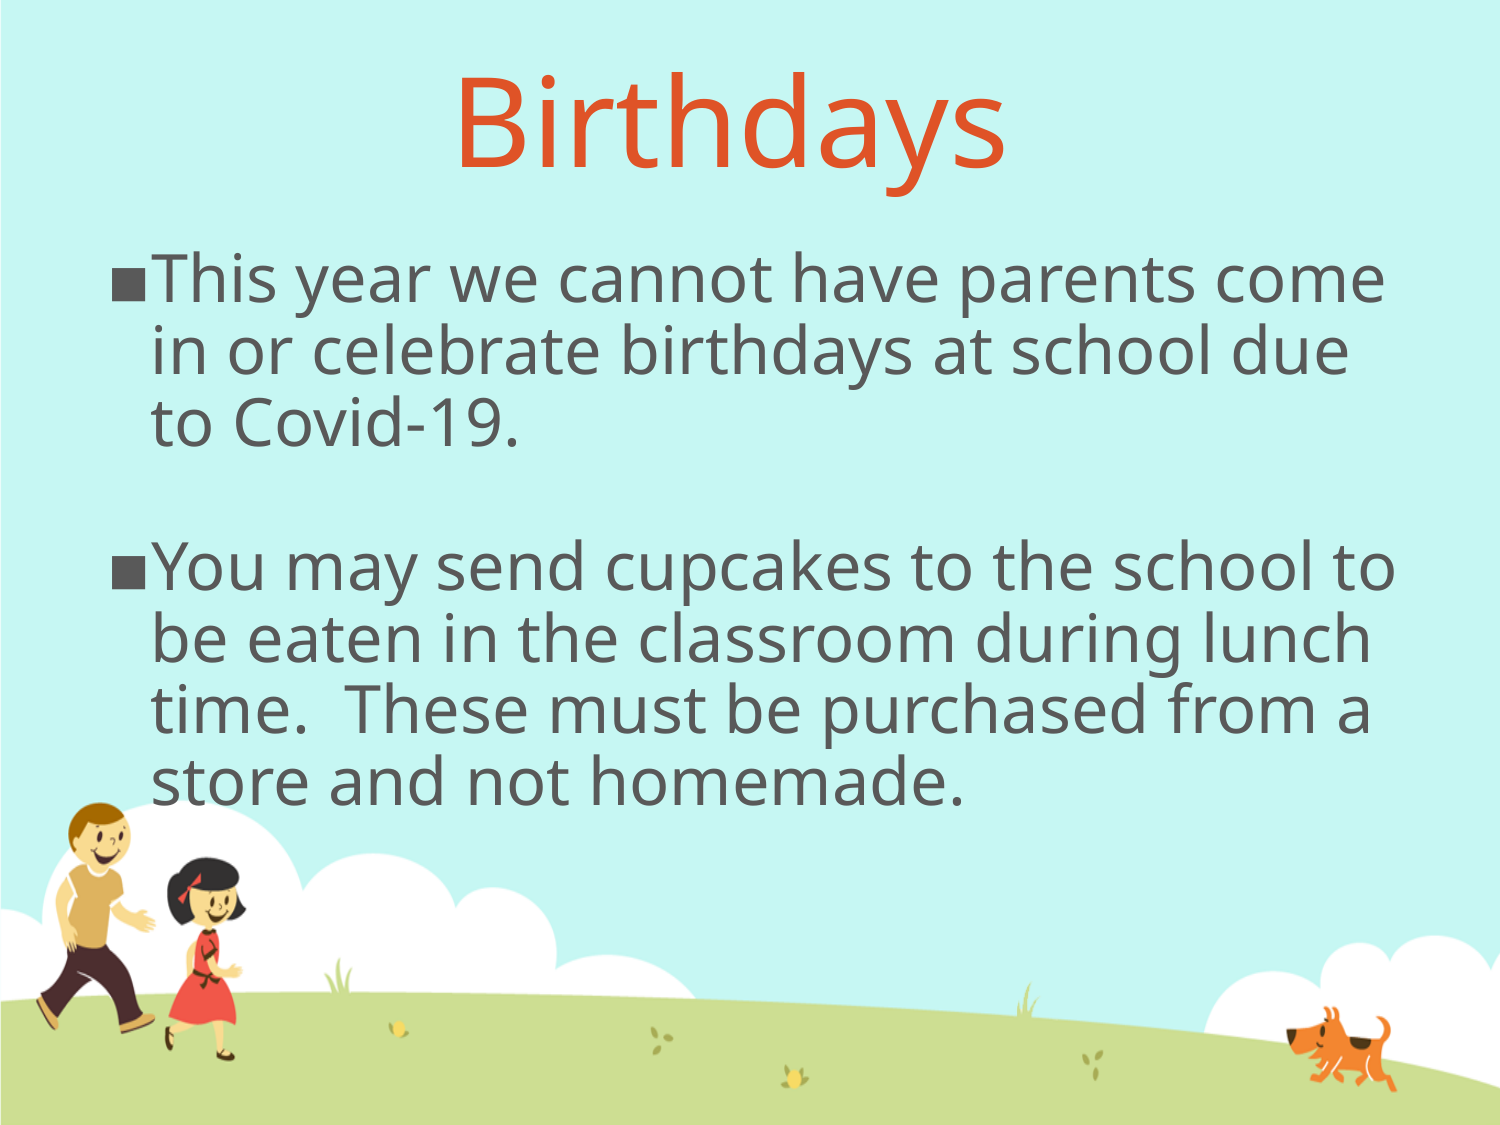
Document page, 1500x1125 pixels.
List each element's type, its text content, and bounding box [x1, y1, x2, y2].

list This year we cannot have parents come in or celebrate birthdays at school due to Covid-19. You may send cupcakes to the school to be eaten in the classroom during lunch time. These must be purchased from a store and not homemade. [91, 237, 1433, 970]
picture [0, 0, 1500, 1125]
title Birthdays [41, 29, 1419, 203]
